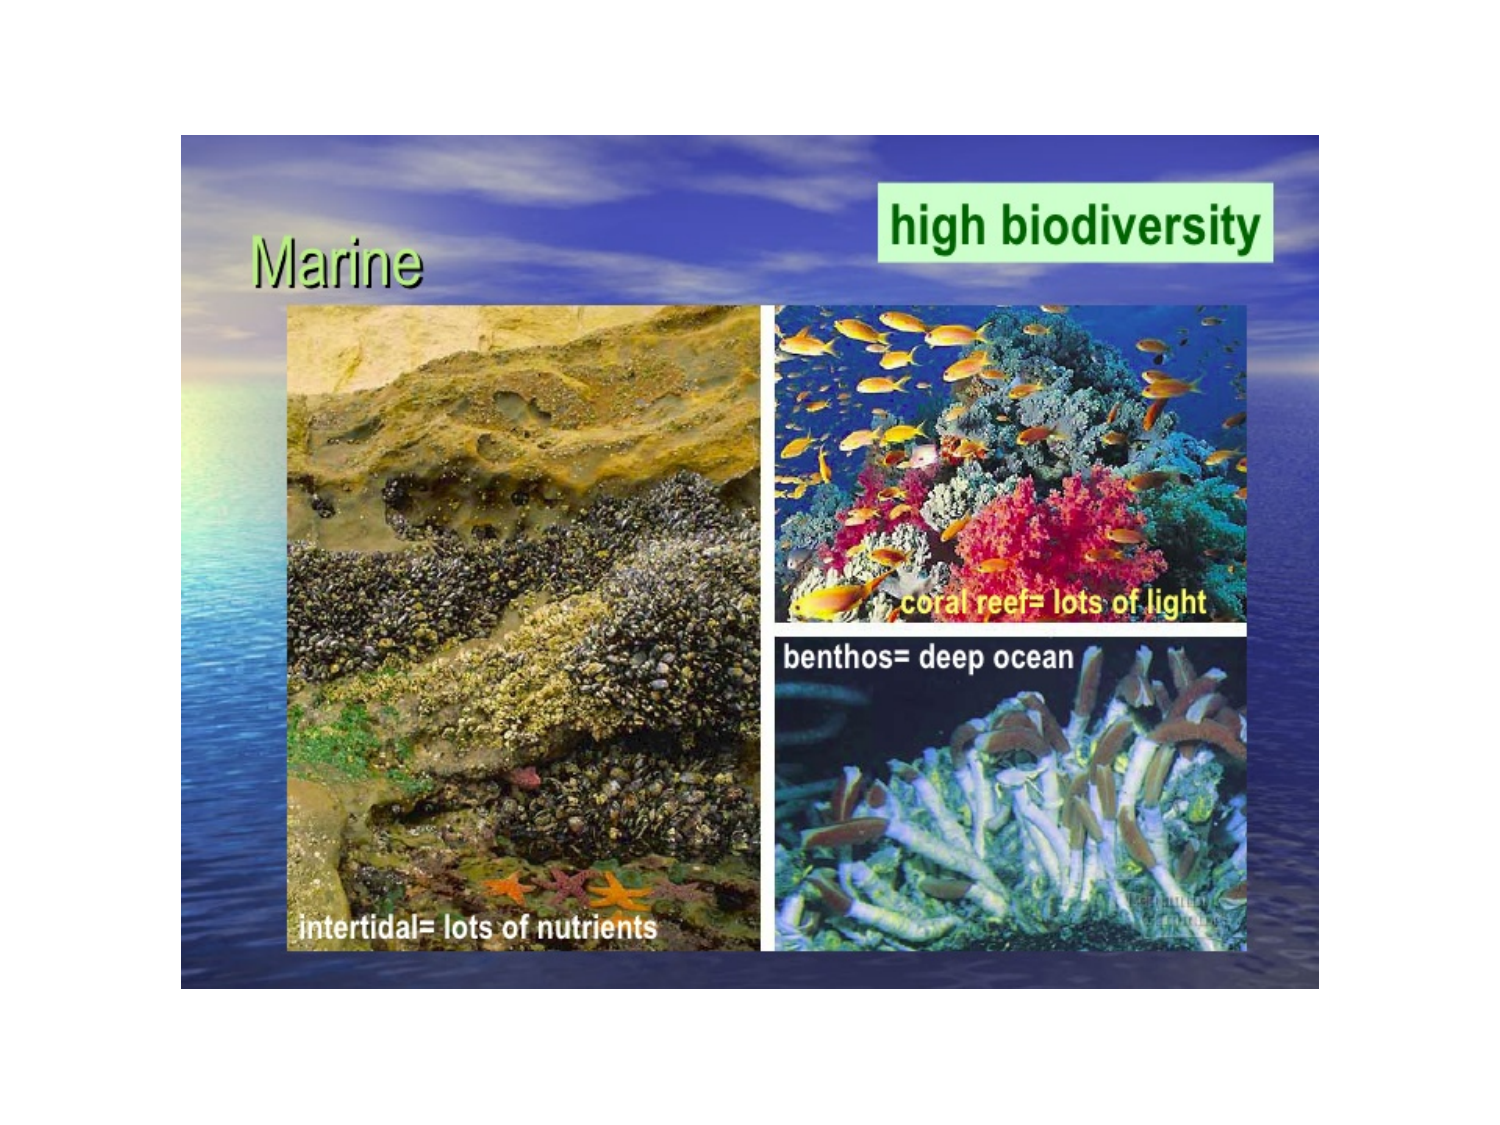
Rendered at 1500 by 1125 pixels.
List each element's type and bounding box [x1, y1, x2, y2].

picture [180, 135, 1319, 990]
